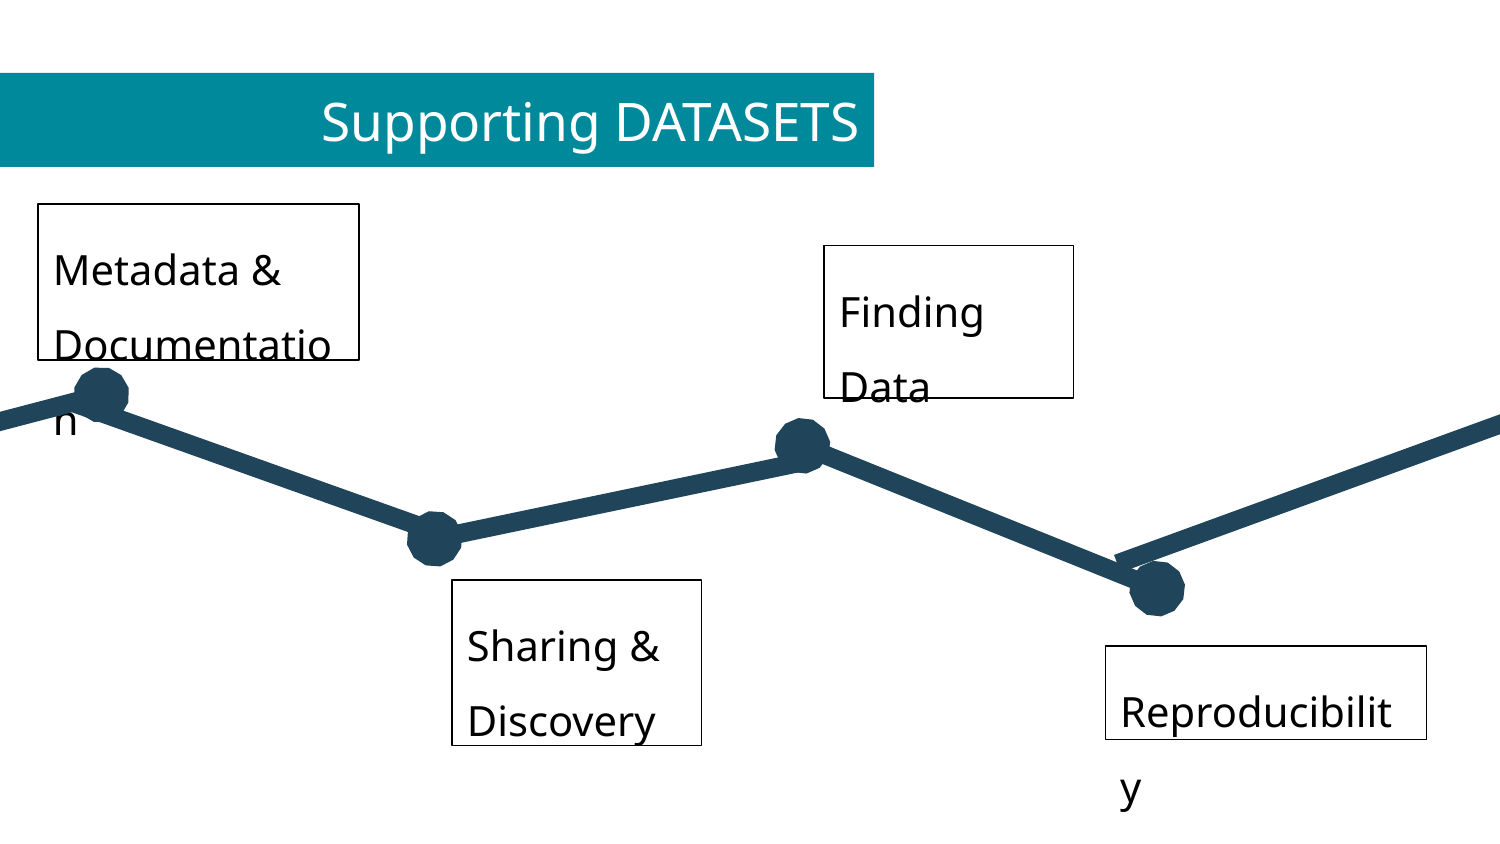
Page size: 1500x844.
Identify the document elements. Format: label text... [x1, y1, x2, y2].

text_box Reproducibility [1105, 645, 1427, 740]
title Supporting DATASETS [0, 72, 875, 167]
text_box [1117, 376, 1500, 564]
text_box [75, 403, 453, 538]
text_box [802, 445, 1158, 589]
text_box Finding Data [823, 245, 1074, 398]
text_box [0, 394, 102, 489]
text_box Sharing & Discovery [451, 579, 702, 746]
list Metadata & Documentation [37, 204, 360, 361]
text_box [434, 459, 797, 540]
